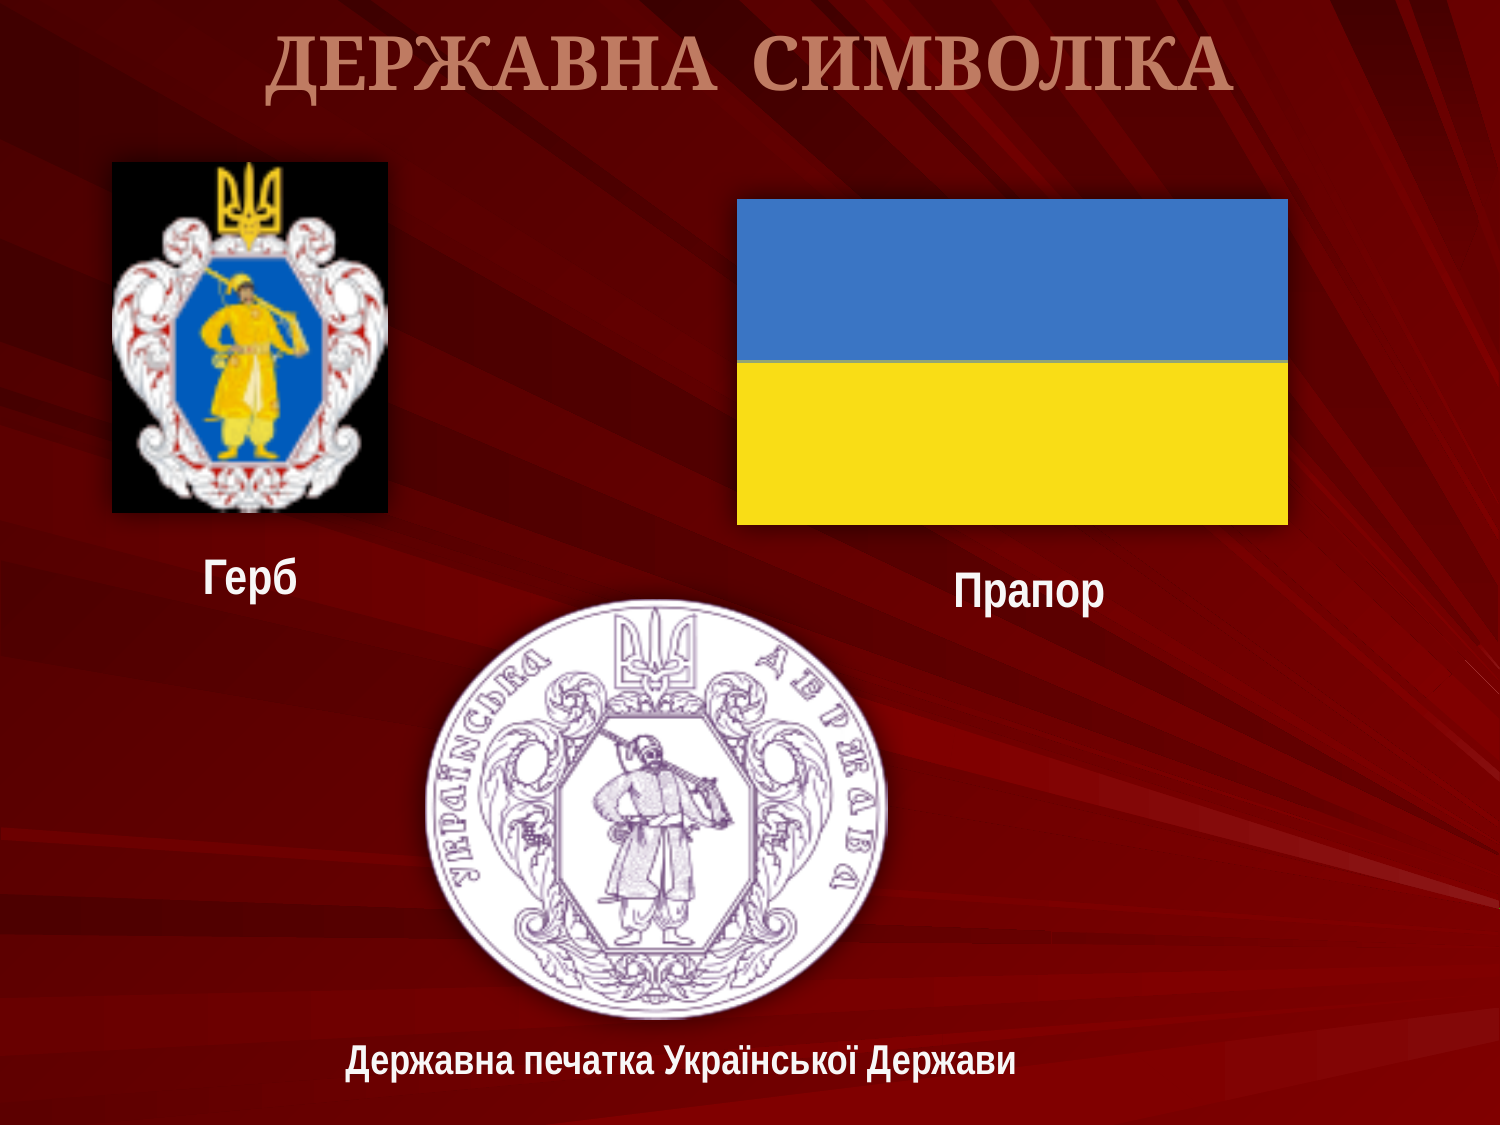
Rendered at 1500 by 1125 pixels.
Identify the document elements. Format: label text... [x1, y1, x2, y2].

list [112, 162, 388, 513]
text_box Прапор [938, 549, 1121, 625]
text_box Державна печатка Української Держави [162, 1025, 1200, 1090]
text_box Герб [162, 537, 338, 613]
title Державна символіка [74, 0, 1426, 138]
picture [424, 599, 888, 1020]
picture [737, 199, 1288, 526]
